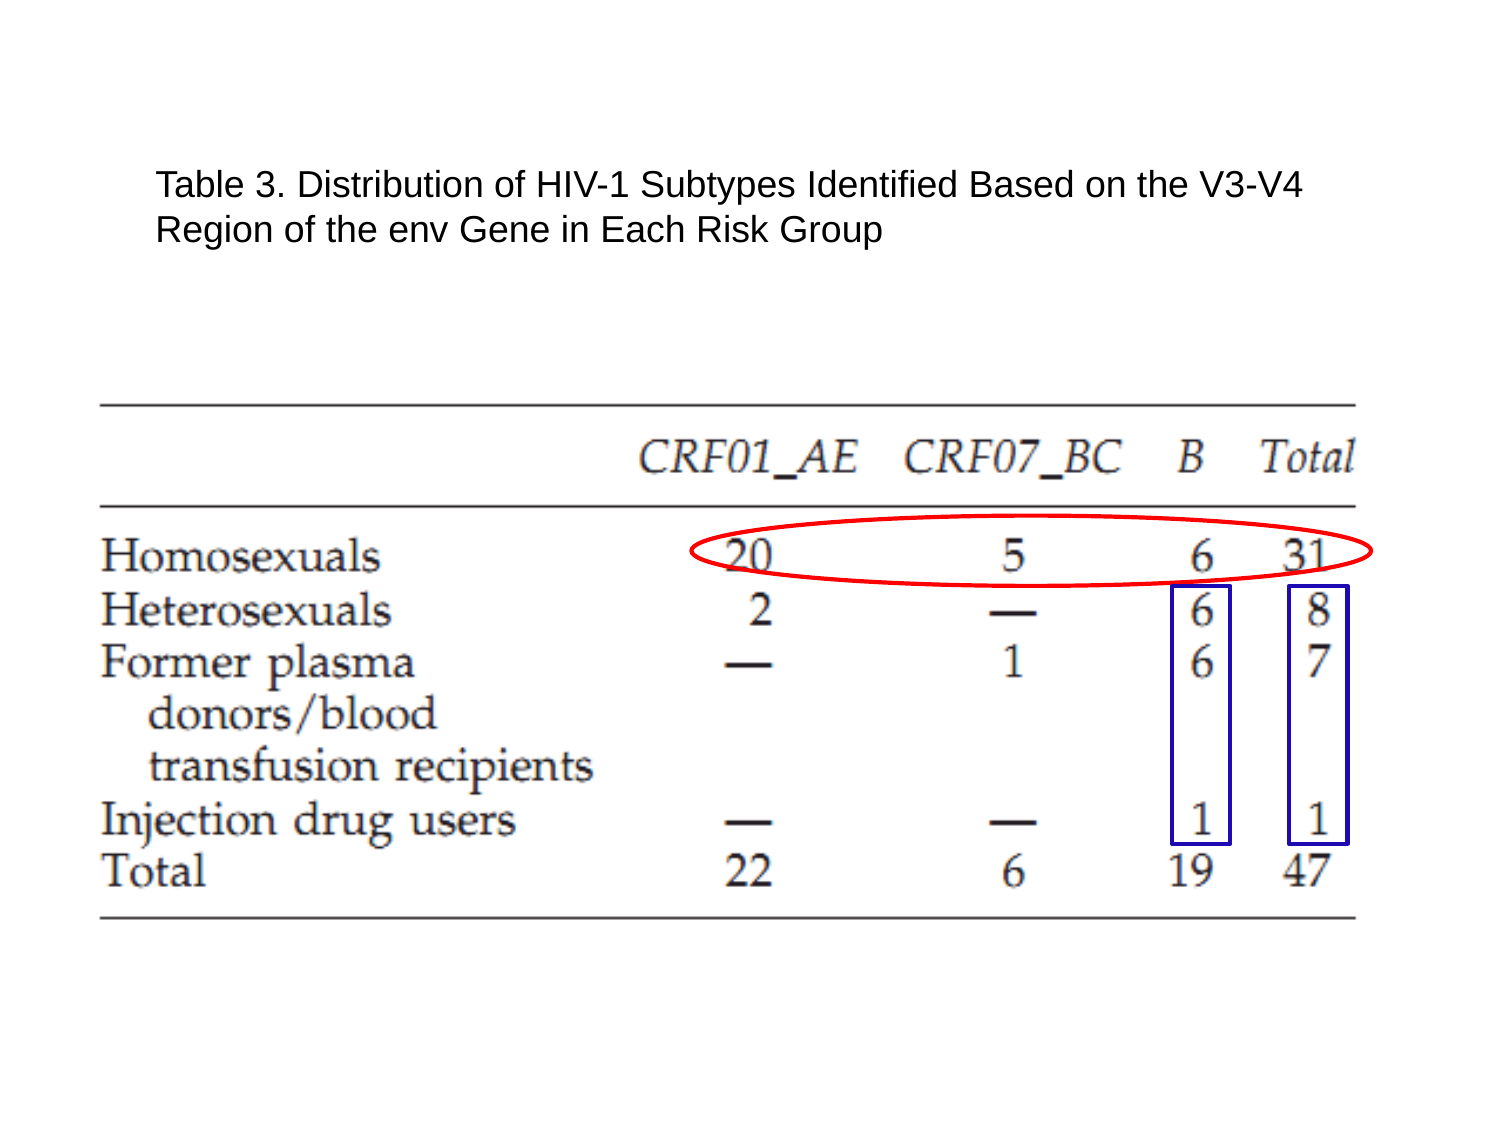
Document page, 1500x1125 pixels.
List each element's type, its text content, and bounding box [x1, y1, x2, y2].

text_box Table 3. Distribution of HIV-1 Subtypes Identiﬁed Based on the V3-V4 Region of the env Gene in Each Risk Group [140, 152, 1500, 258]
picture [70, 386, 1408, 974]
